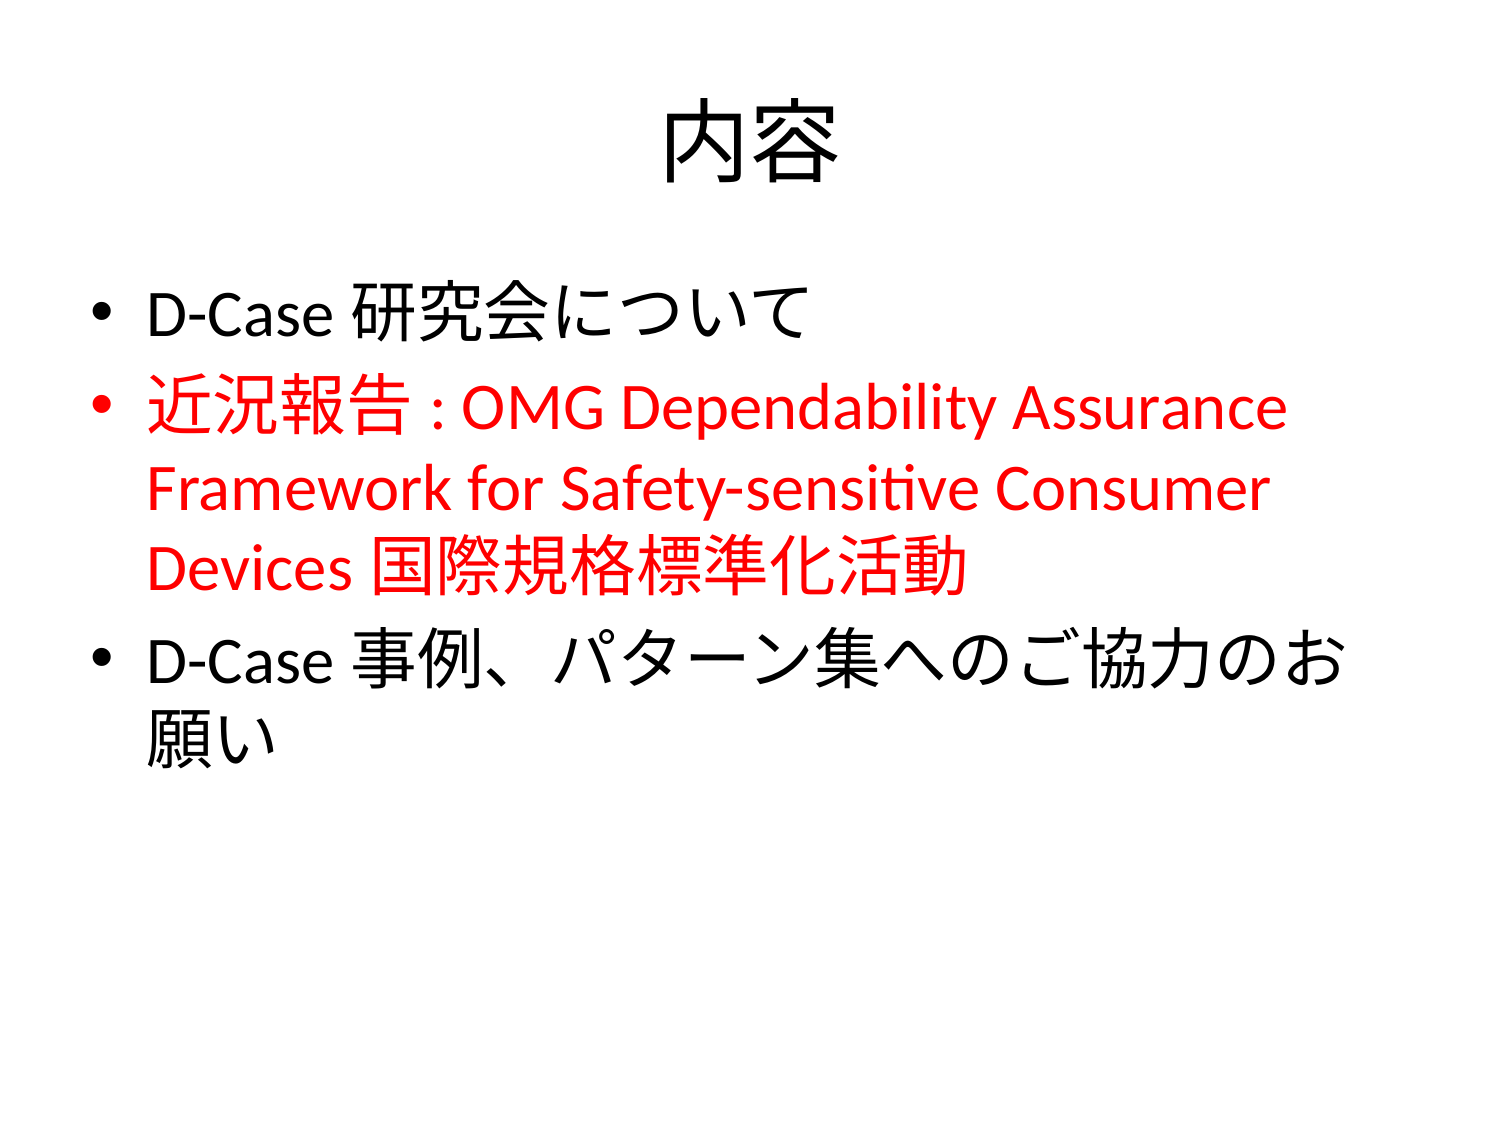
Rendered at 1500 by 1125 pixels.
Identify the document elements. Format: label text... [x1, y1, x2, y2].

title 内容 [75, 45, 1425, 233]
list D-Case研究会について 近況報告: OMG Dependability Assurance Framework for Safety-sensitive Consumer Devices国際規格標準化活動 D-Case事例、パターン集へのご協力のお願い [75, 262, 1425, 1005]
